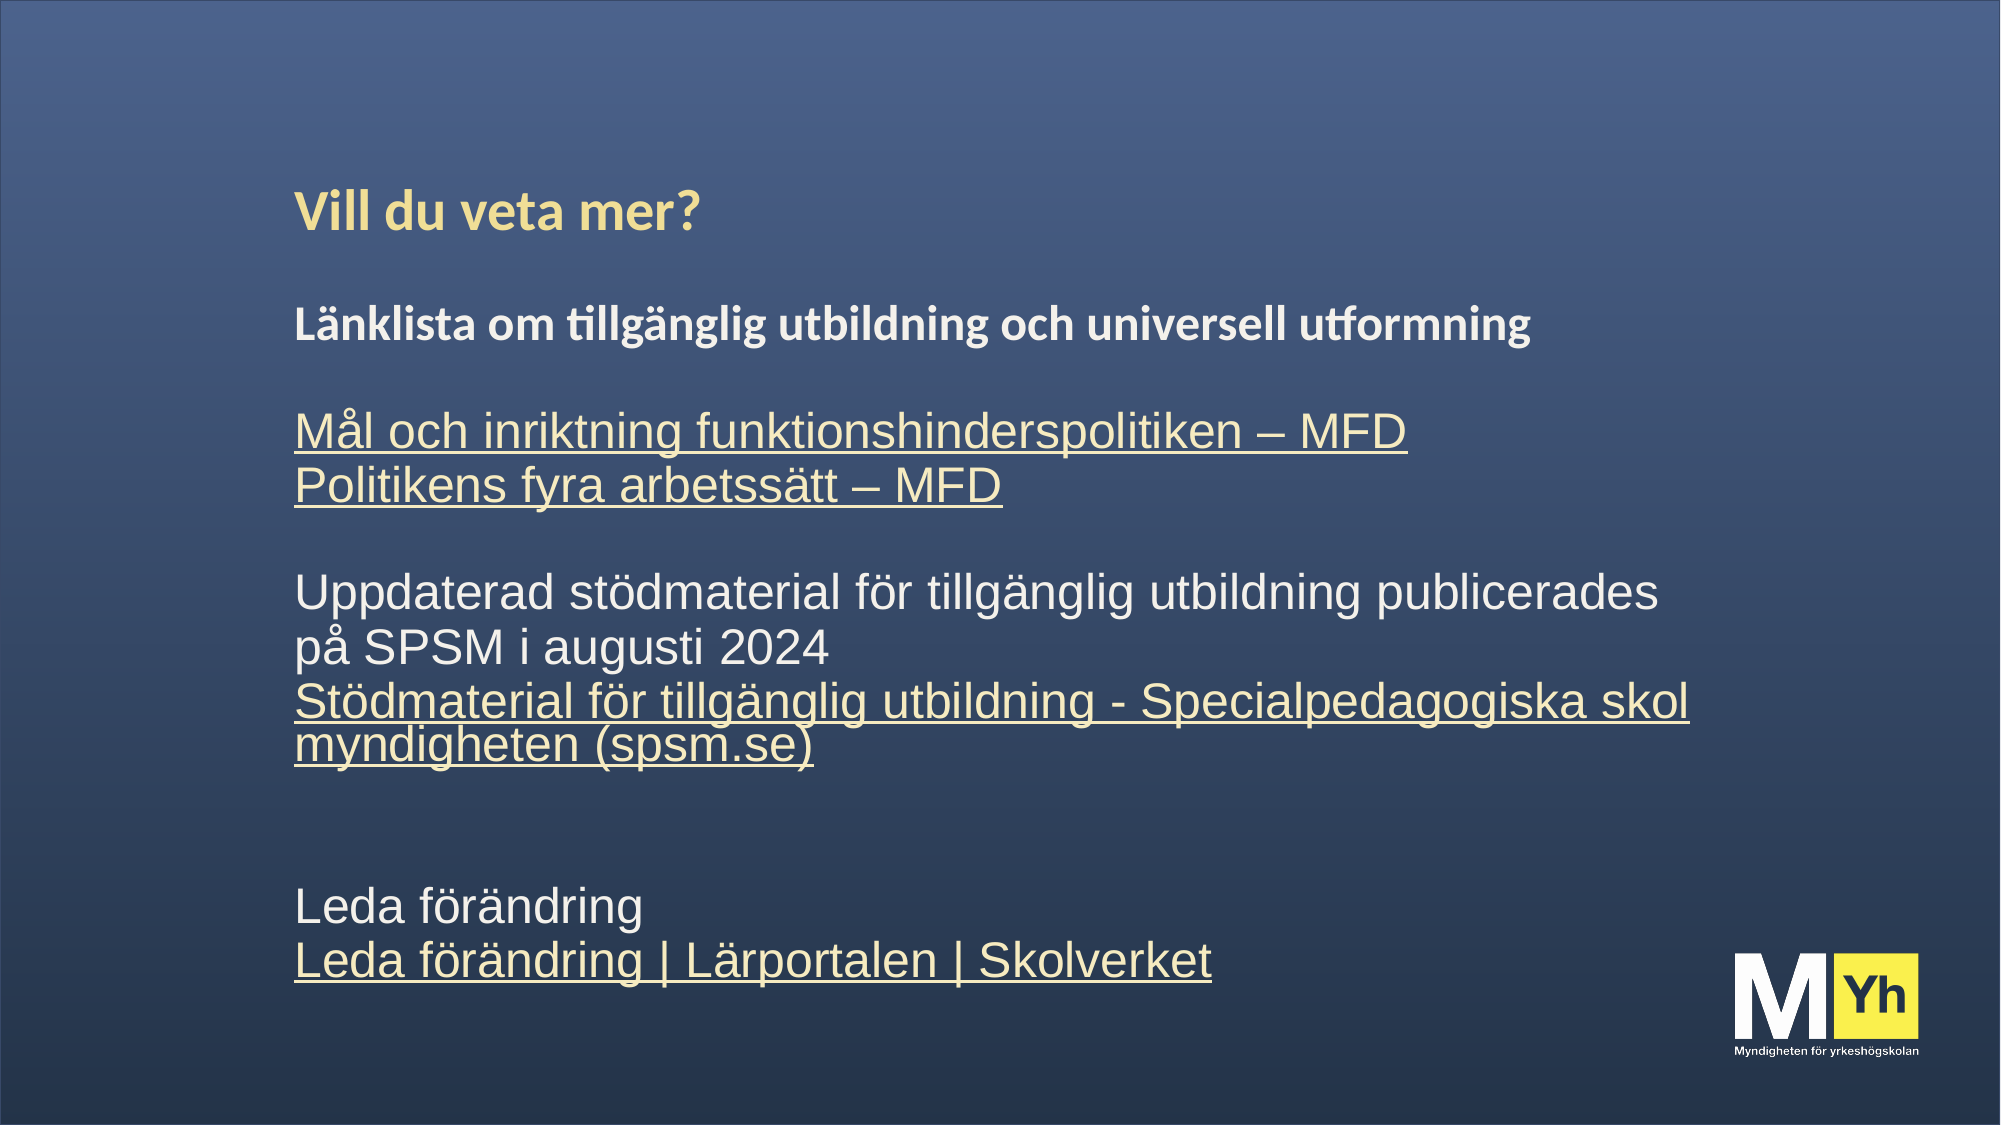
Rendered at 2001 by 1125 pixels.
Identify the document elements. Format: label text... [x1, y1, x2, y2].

picture [1712, 944, 1933, 1062]
title Vill du veta mer? Länklista om tillgänglig utbildning och universell utformning Mål och inriktning funktionshinderspolitiken – MFD Politikens fyra arbetssätt – MFD Uppdaterad stödmaterial för tillgänglig utbildning publicerades på SPSM i augusti 2024 Stödmaterial för tillgänglig utbildning - Specialpedagogiska skolmyndigheten (spsm.se) Leda förändring Leda förändring | Lärportalen | Skolverket [161, 418, 1725, 707]
